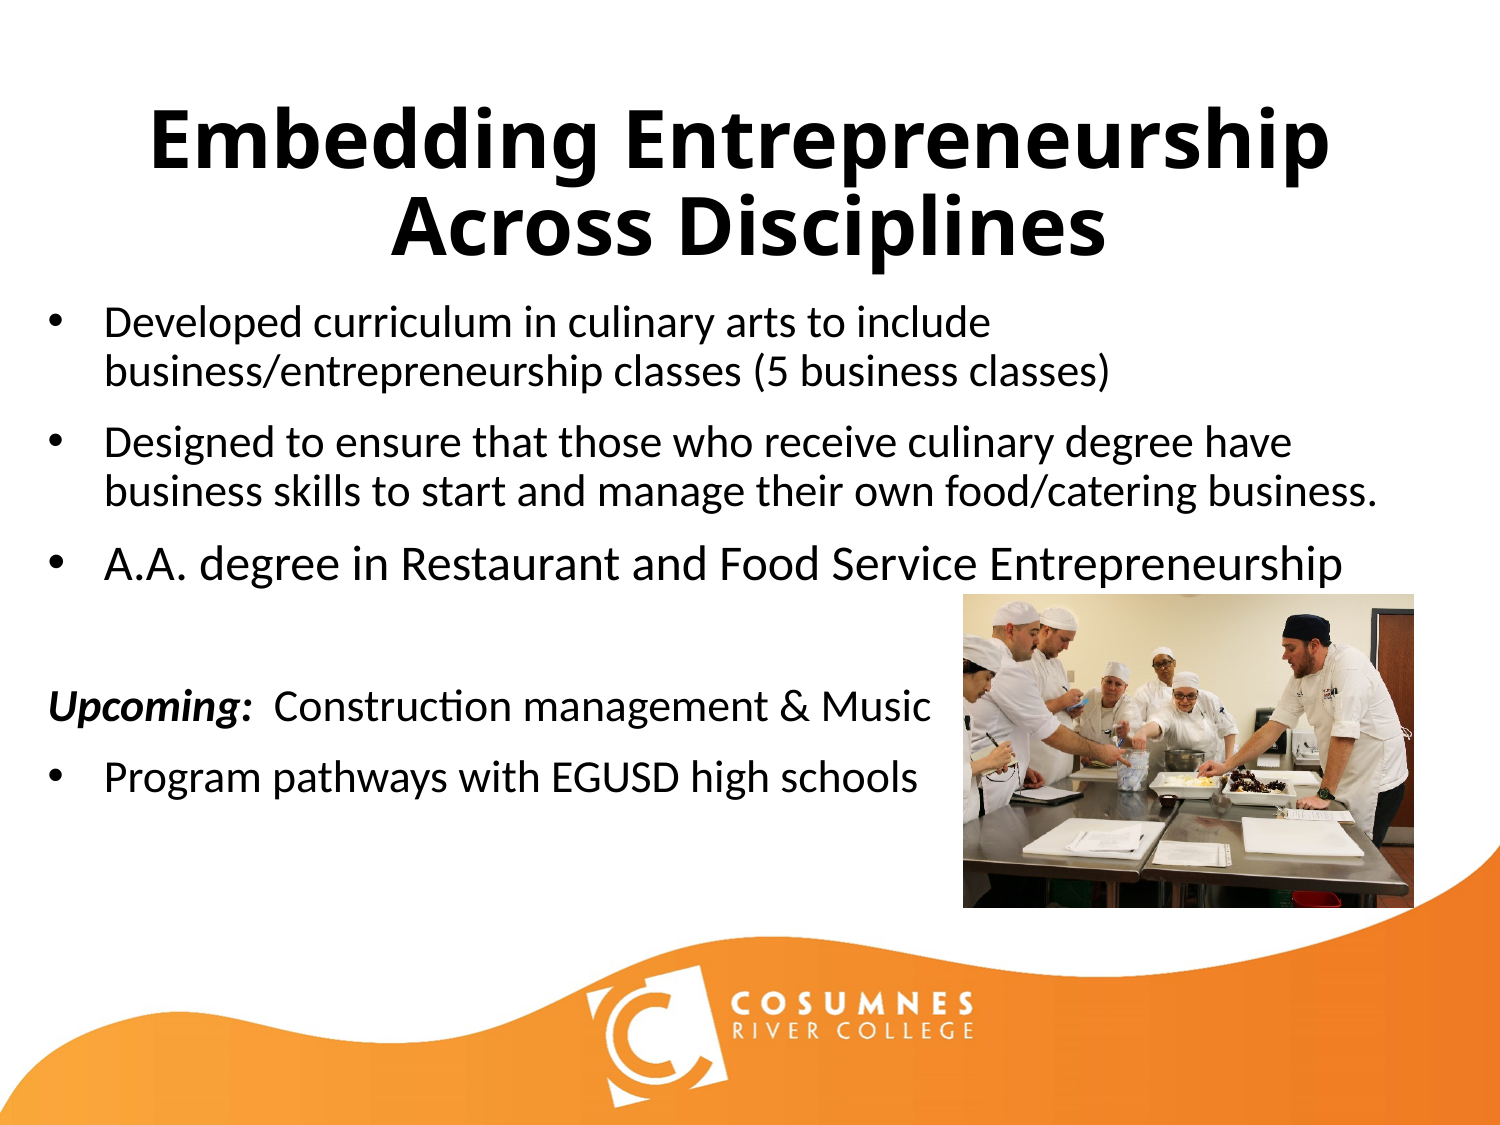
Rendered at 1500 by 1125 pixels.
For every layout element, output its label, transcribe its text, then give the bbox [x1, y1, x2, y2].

picture [0, 0, 1500, 1125]
subtitle Developed curriculum in culinary arts to include business/entrepreneurship classes (5 business classes) Designed to ensure that those who receive culinary degree have business skills to start and manage their own food/catering business. A.A. degree in Restaurant and Food Service Entrepreneurship Upcoming: Construction management & Music Program pathways with EGUSD high schools [32, 290, 1468, 940]
title Embedding Entrepreneurship Across Disciplines [130, 89, 1370, 281]
